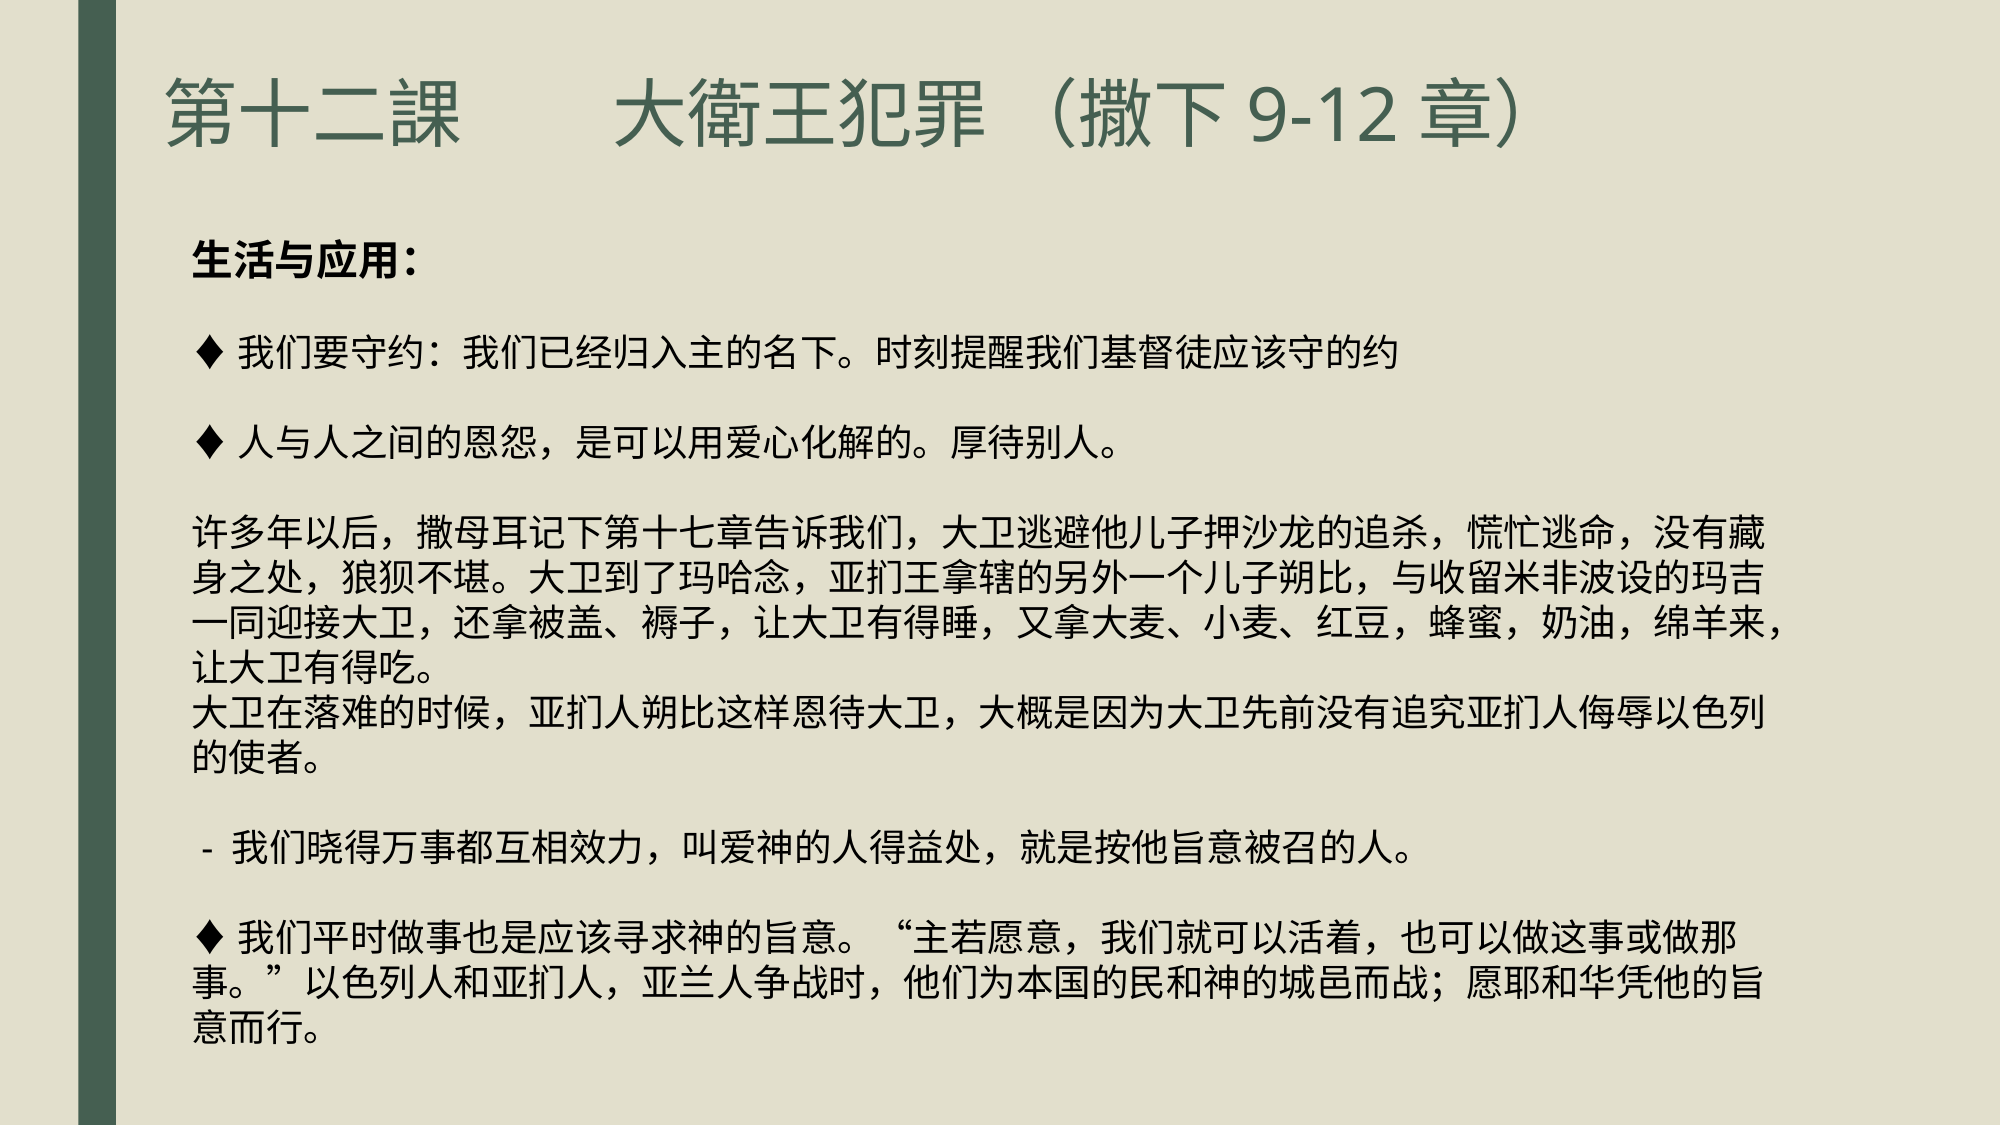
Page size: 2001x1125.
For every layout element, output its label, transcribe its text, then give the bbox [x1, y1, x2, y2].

text_box 生活与应用： ♦我们要守约：我们已经归入主的名下。时刻提醒我们基督徒应该守的约 ♦人与人之间的恩怨，是可以用爱心化解的。厚待别人。 许多年以后，撒母耳记下第十七章告诉我们，大卫逃避他儿子押沙龙的追杀，慌忙逃命，没有藏身之处，狼狈不堪。大卫到了玛哈念，亚扪王拿辖的另外一个儿子朔比，与收留米非波设的玛吉一同迎接大卫，还拿被盖、褥子，让大卫有得睡，又拿大麦、小麦、红豆，蜂蜜，奶油，绵羊来，让大卫有得吃。 大卫在落难的时候，亚扪人朔比这样恩待大卫，大概是因为大卫先前没有追究亚扪人侮辱以色列的使者。 - 我们晓得万事都互相效力，叫爱神的人得益处，就是按他旨意被召的人。 ♦我们平时做事也是应该寻求神的旨意。“主若愿意，我们就可以活着，也可以做这事或做那事。”以色列人和亚扪人，亚兰人争战时，他们为本国的民和神的城邑而战；愿耶和华凭他的旨意而行。 [176, 226, 1796, 1102]
text_box 第十二課 大衛王犯罪 （撒下9-12章） [147, 70, 1825, 188]
